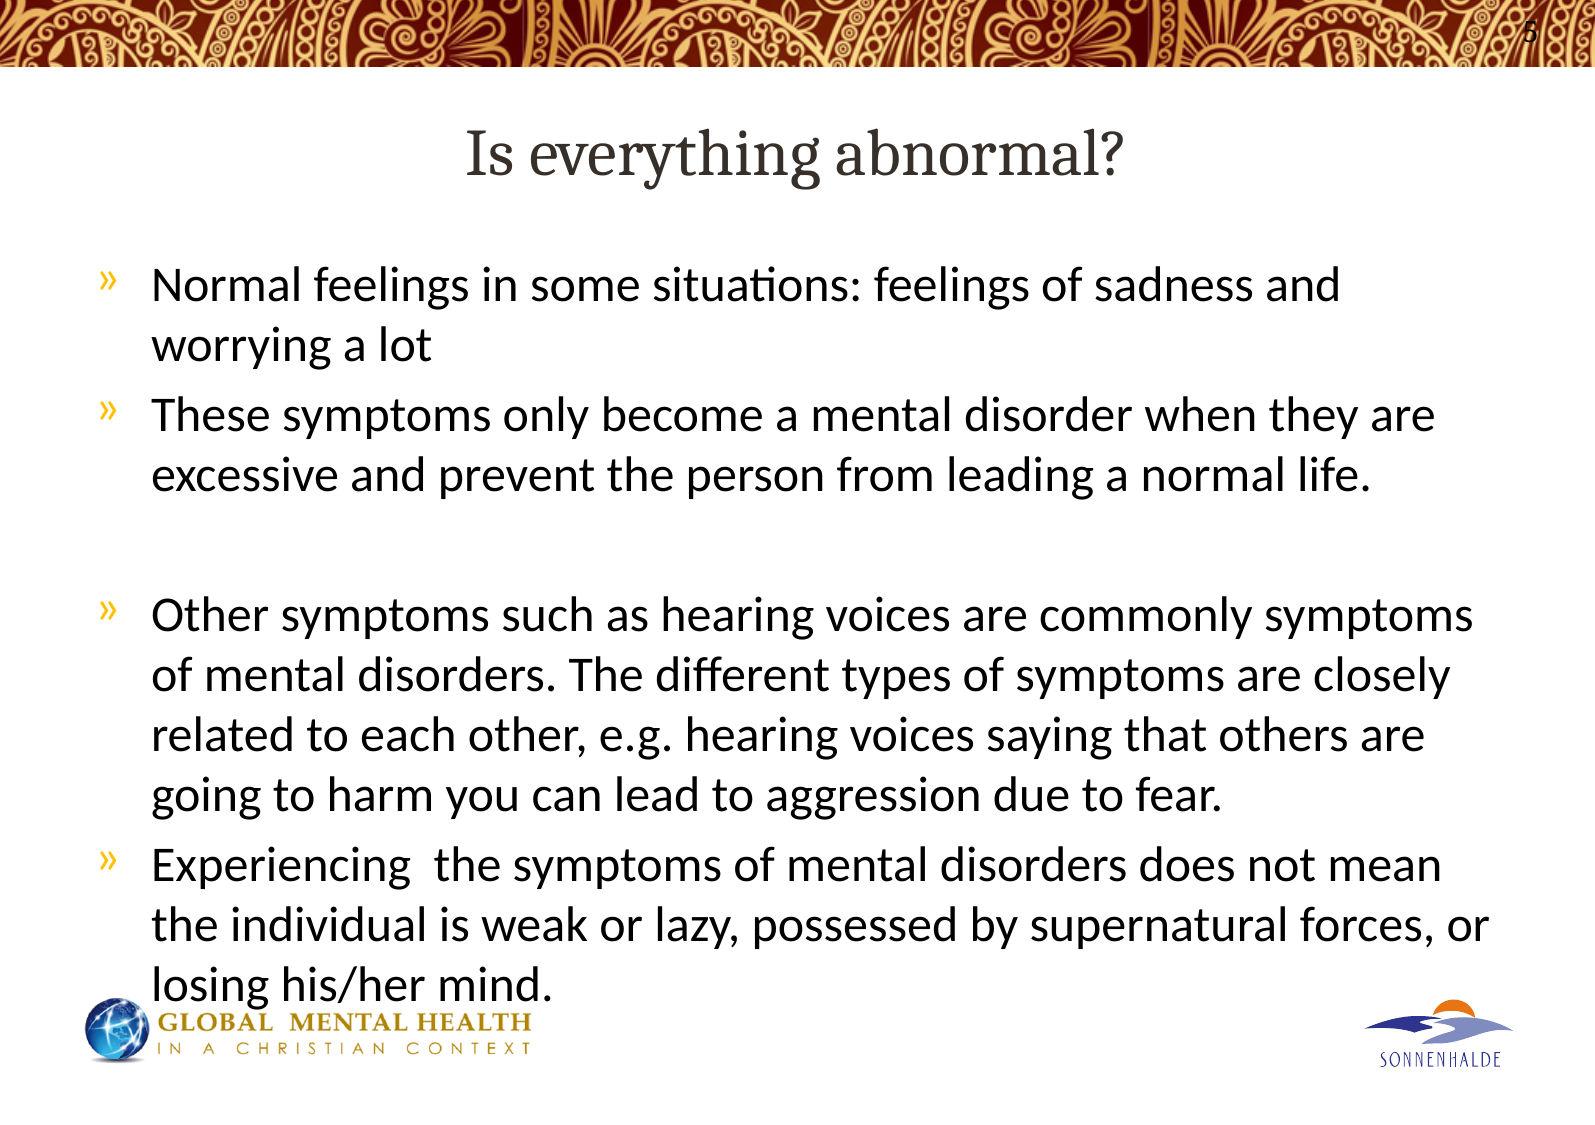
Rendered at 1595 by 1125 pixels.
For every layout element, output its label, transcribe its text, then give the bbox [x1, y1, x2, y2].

slide_number 5 [1507, 6, 1595, 67]
picture [0, 0, 1595, 67]
title Is everything abnormal? [79, 54, 1516, 243]
picture [81, 1005, 538, 1065]
list Normal feelings in some situations: feelings of sadness and worrying a lot These symptoms only become a mental disorder when they are excessive and prevent the person from leading a normal life. Other symptoms such as hearing voices are commonly symptoms of mental disorders. The different types of symptoms are closely related to each other, e.g. hearing voices saying that others are going to harm you can lead to aggression due to fear. Experiencing the symptoms of mental disorders does not mean the individual is weak or lazy, possessed by supernatural forces, or losing his/her mind. [79, 243, 1516, 1005]
